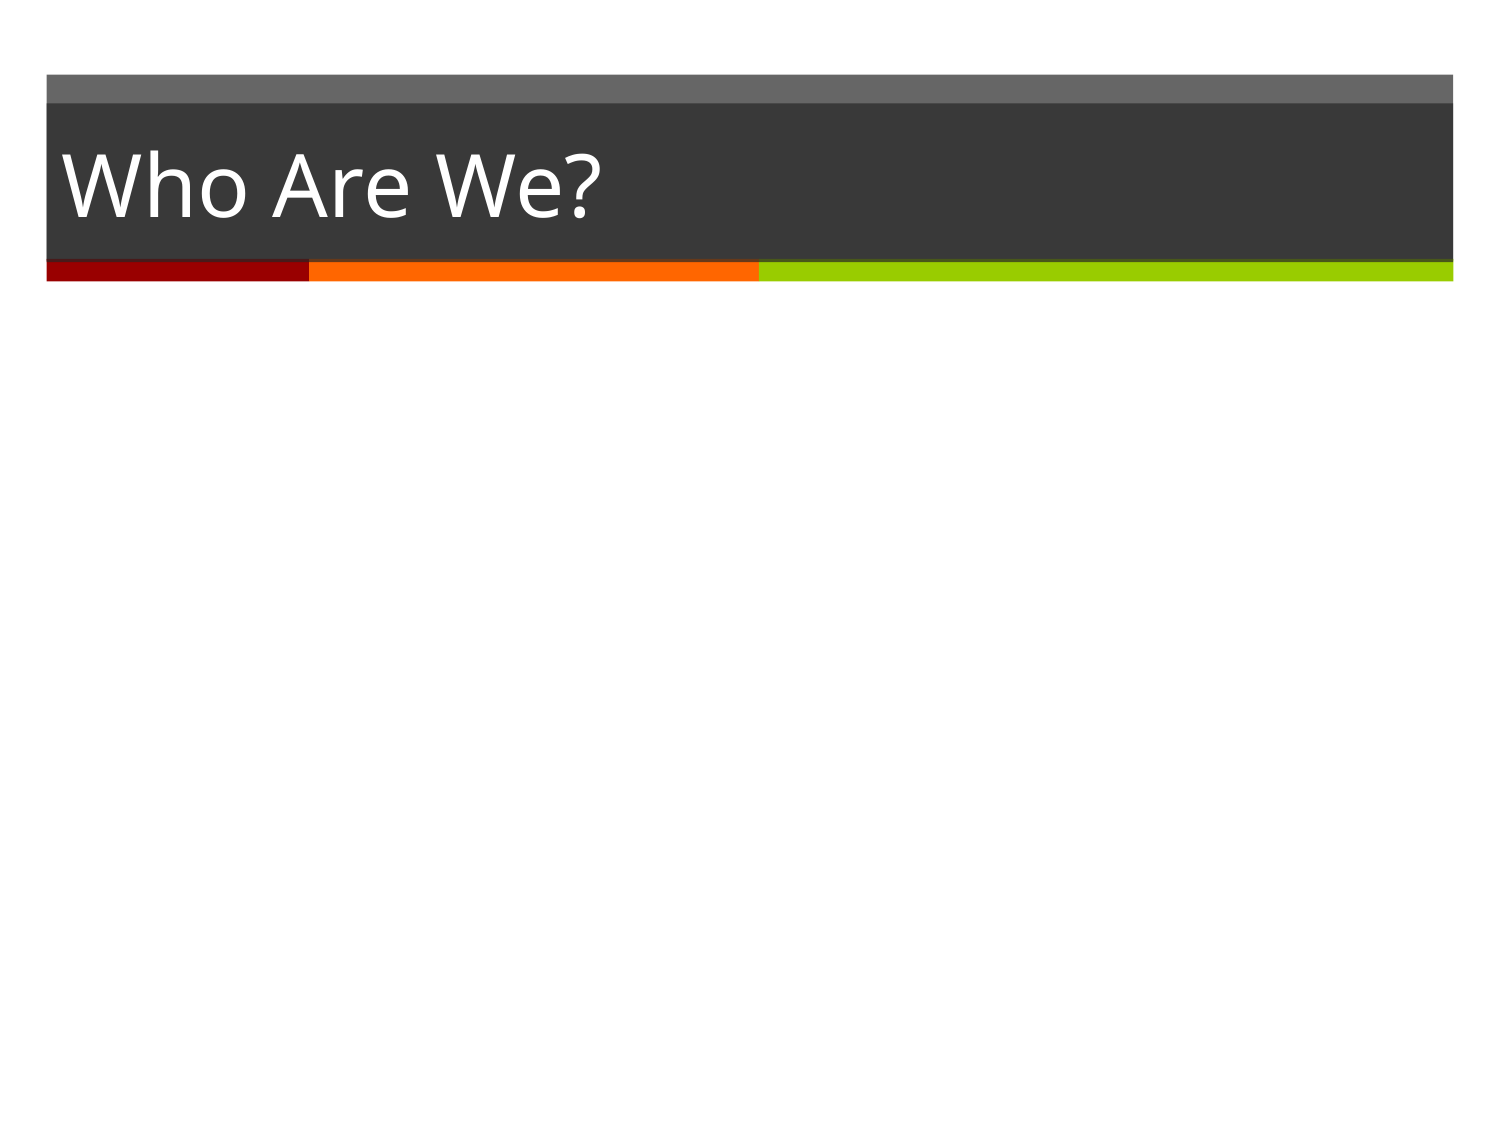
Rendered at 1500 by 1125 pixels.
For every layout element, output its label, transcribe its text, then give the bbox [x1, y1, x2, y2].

title Who Are We? [46, 103, 1454, 263]
